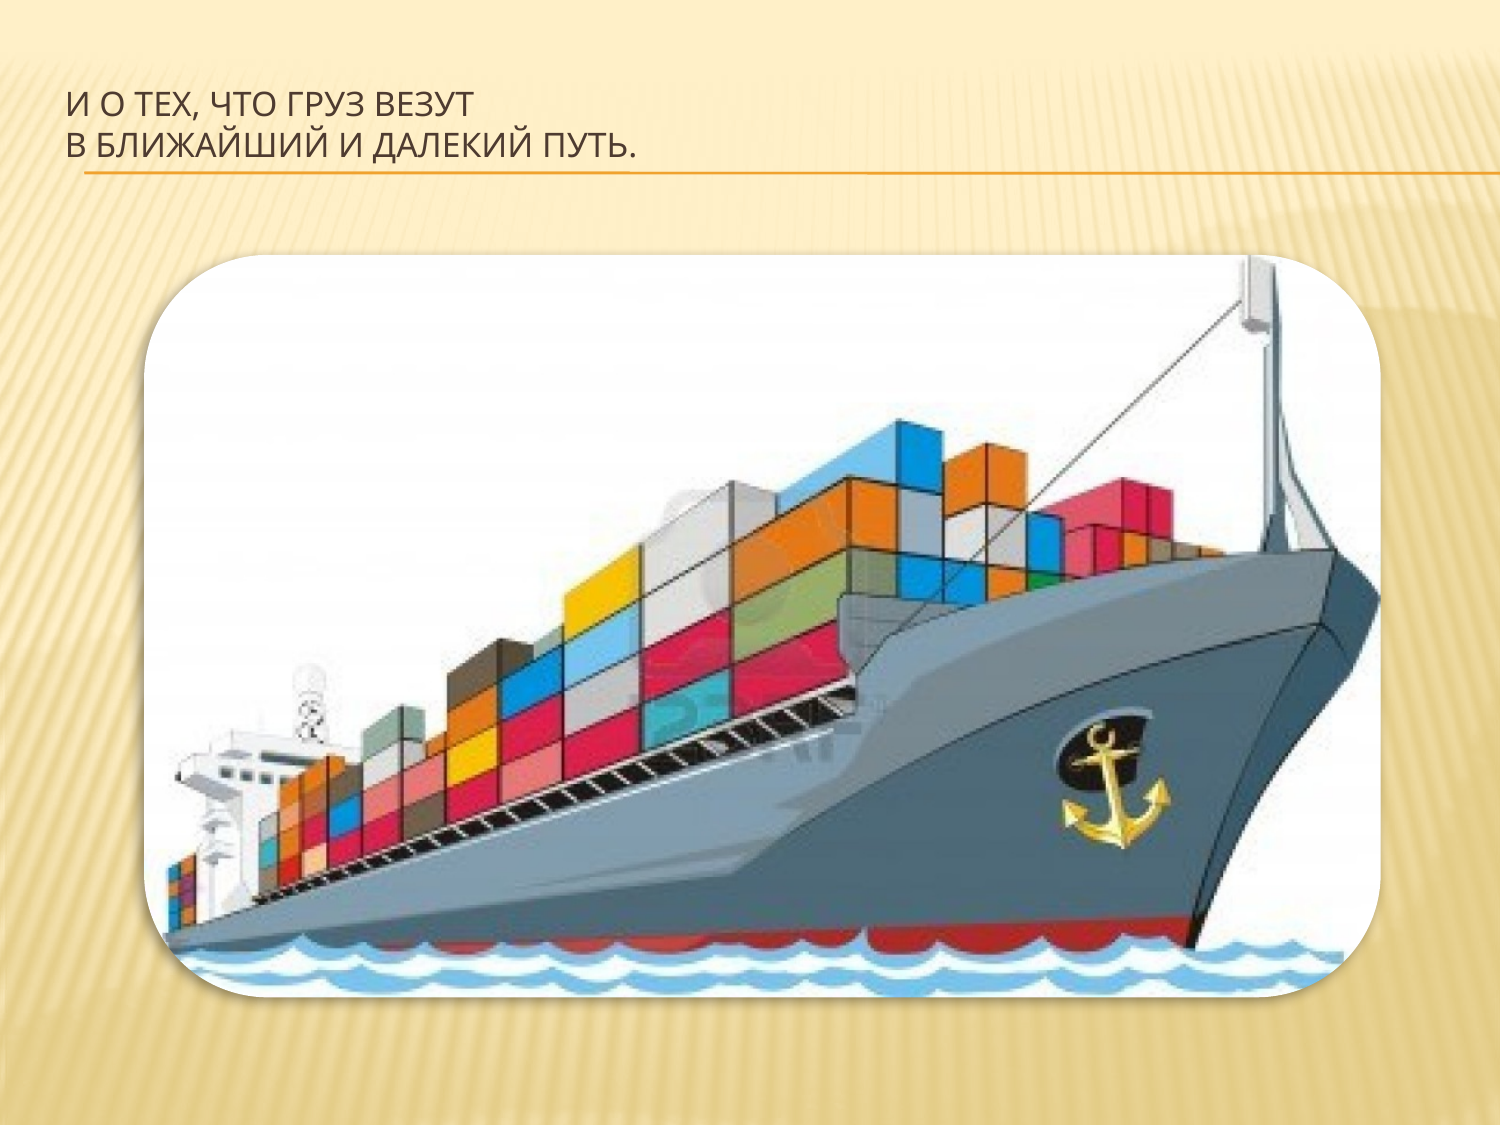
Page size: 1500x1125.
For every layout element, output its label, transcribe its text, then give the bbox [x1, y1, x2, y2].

title И о тех, что груз везут в ближайший и далекий путь. [50, 75, 1475, 213]
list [143, 254, 1381, 998]
